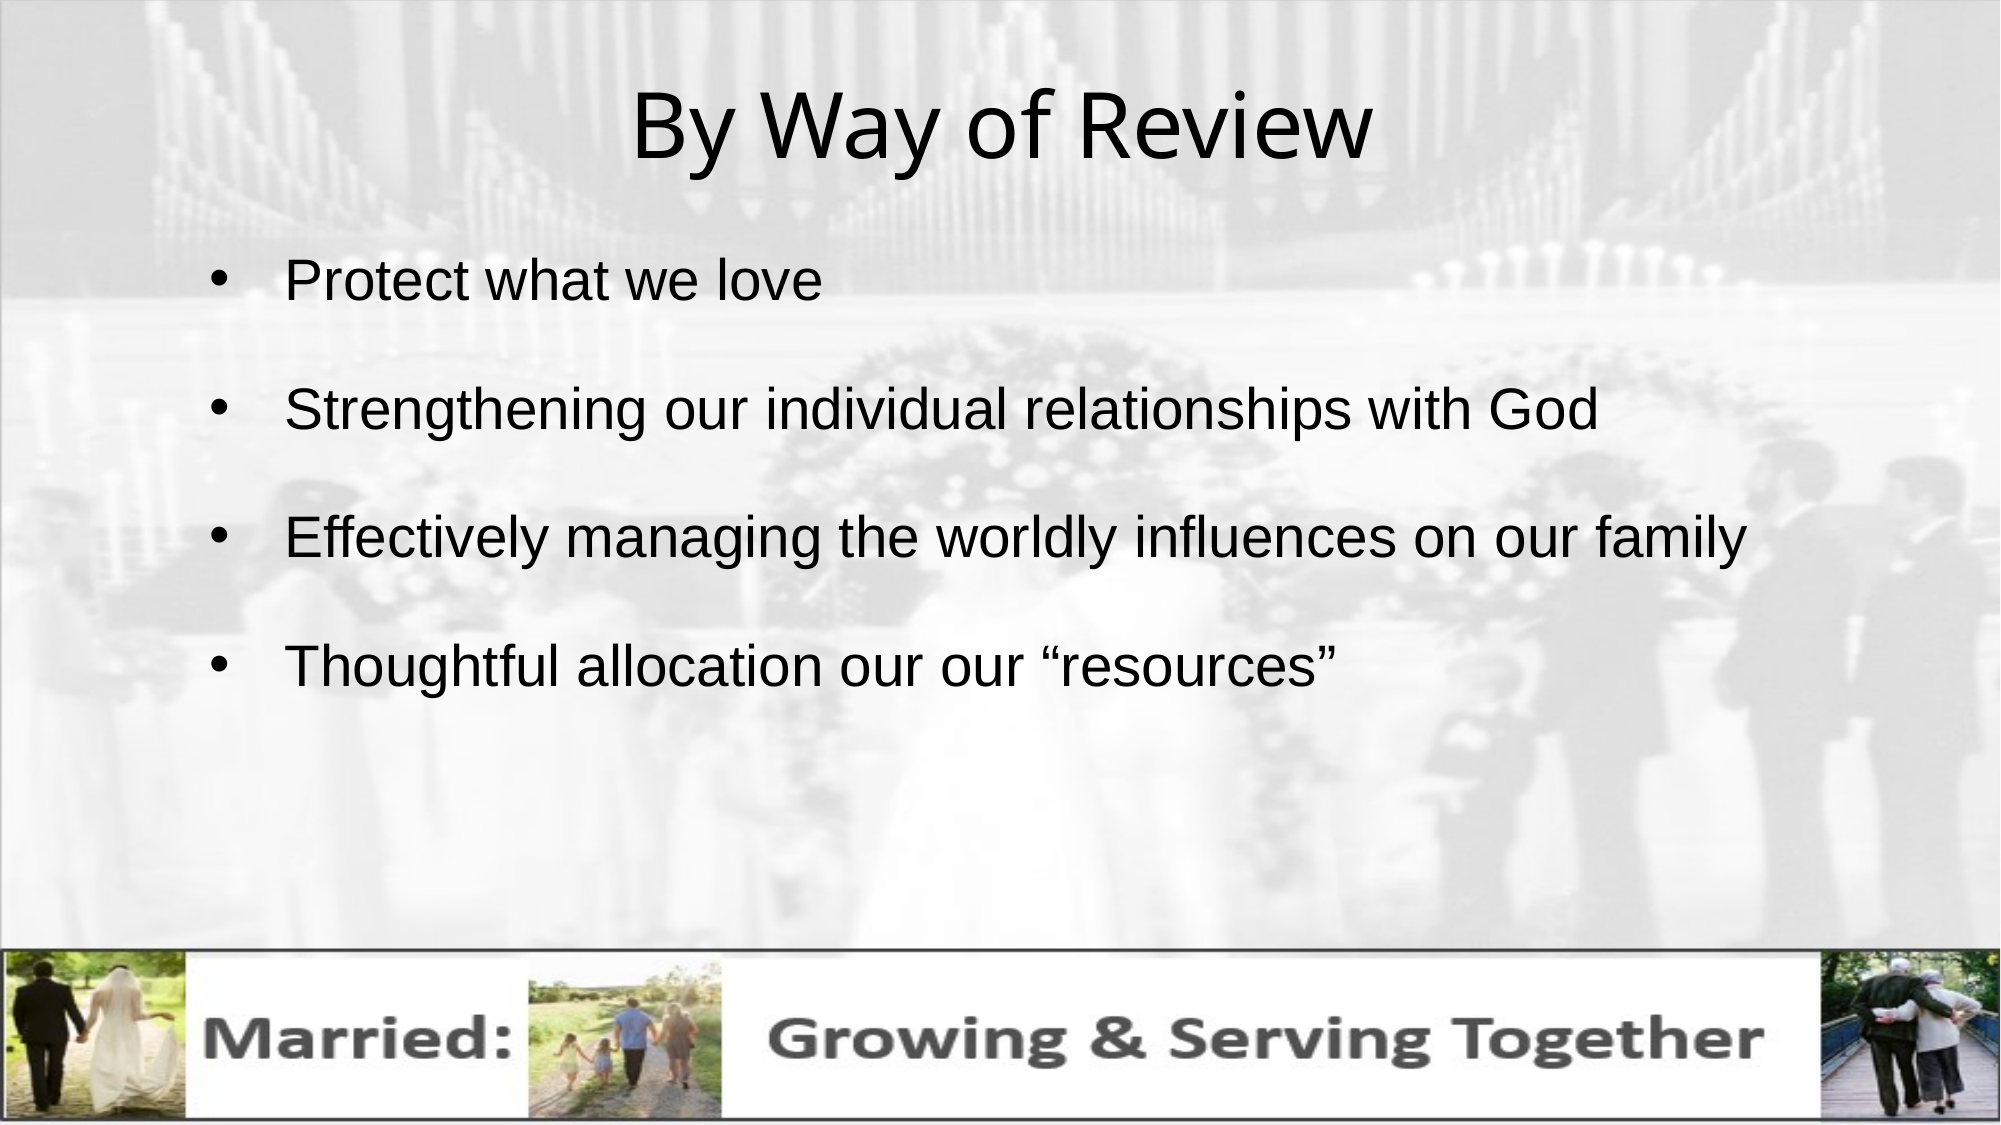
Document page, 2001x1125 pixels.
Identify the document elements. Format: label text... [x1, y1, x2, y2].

picture [0, 0, 2001, 1125]
list Protect what we love Strengthening our individual relationships with God Effectively managing the worldly influences on our family Thoughtful allocation our our “resources” [137, 234, 1863, 1014]
title By Way of Review [137, 59, 1863, 234]
